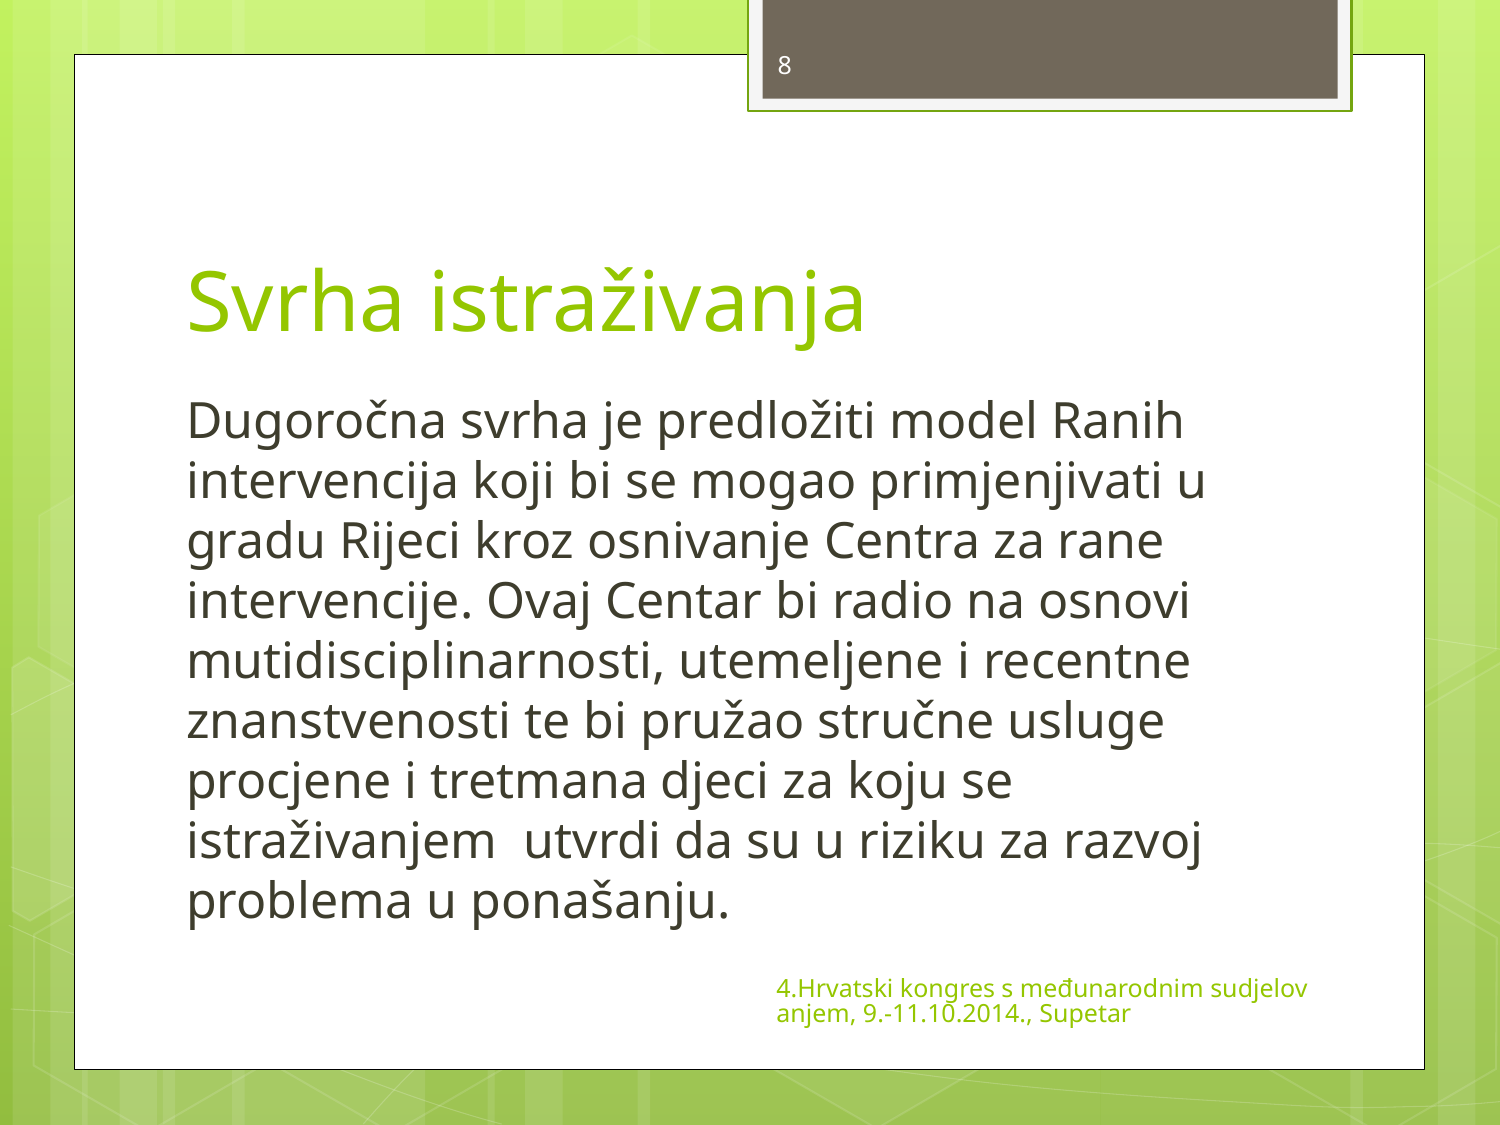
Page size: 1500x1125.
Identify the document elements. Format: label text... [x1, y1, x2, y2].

title Svrha istraživanja [171, 168, 1324, 357]
list Dugoročna svrha je predložiti model Ranih intervencija koji bi se mogao primjenjivati u gradu Rijeci kroz osnivanje Centra za rane intervencije. Ovaj Centar bi radio na osnovi mutidisciplinarnosti, utemeljene i recentne znanstvenosti te bi pružao stručne usluge procjene i tretmana djeci za koju se istraživanjem utvrdi da su u riziku za razvoj problema u ponašanju. [171, 381, 1283, 957]
footer 4.Hrvatski kongres s međunarodnim sudjelovanjem, 9.-11.10.2014., Supetar [761, 960, 1336, 1020]
slide_number 8 [762, 36, 982, 97]
